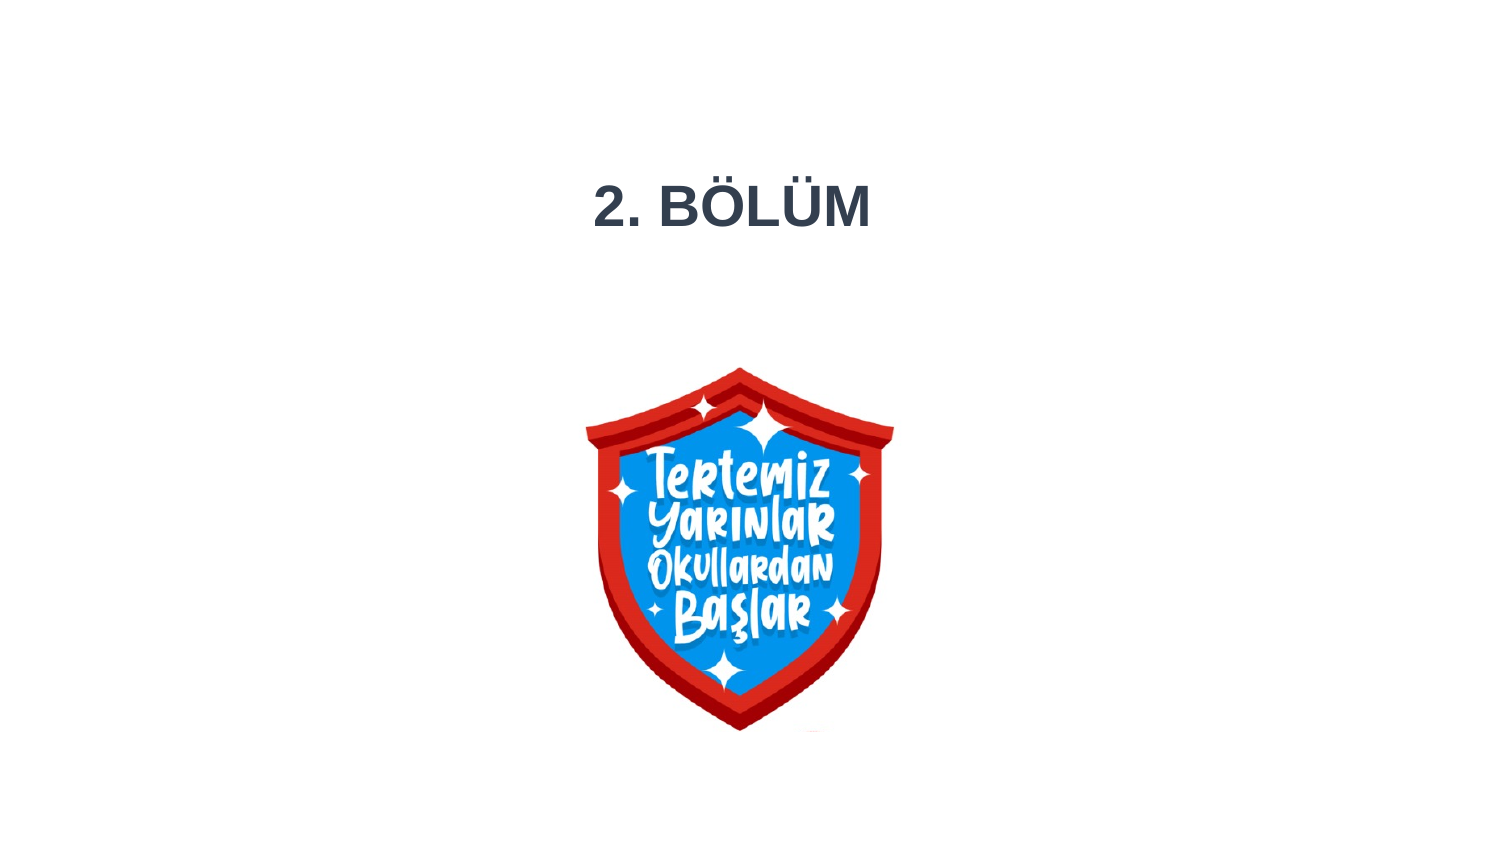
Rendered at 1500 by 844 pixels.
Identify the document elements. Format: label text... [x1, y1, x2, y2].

text_box 2. BÖLÜM [578, 160, 887, 246]
picture [576, 364, 906, 732]
